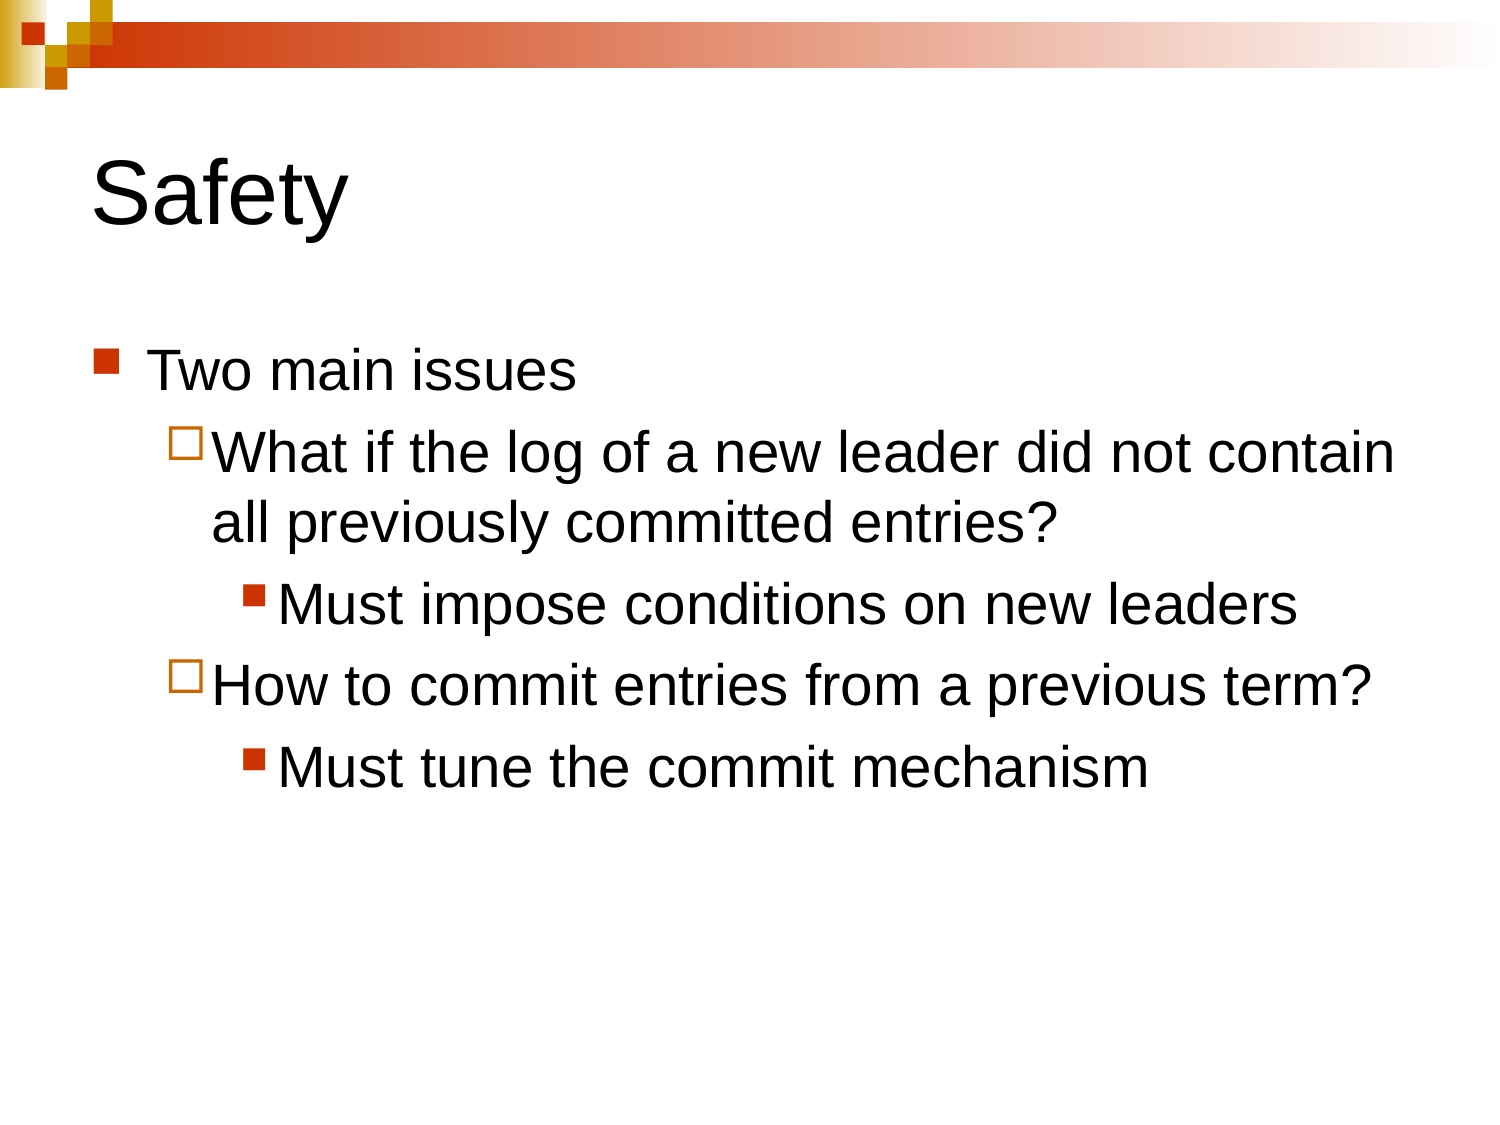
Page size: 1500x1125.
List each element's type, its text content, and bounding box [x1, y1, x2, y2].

list Two main issues What if the log of a new leader did not contain all previously committed entries? Must impose conditions on new leaders How to commit entries from a previous term? Must tune the commit mechanism [75, 324, 1425, 963]
title Safety [75, 75, 1425, 300]
